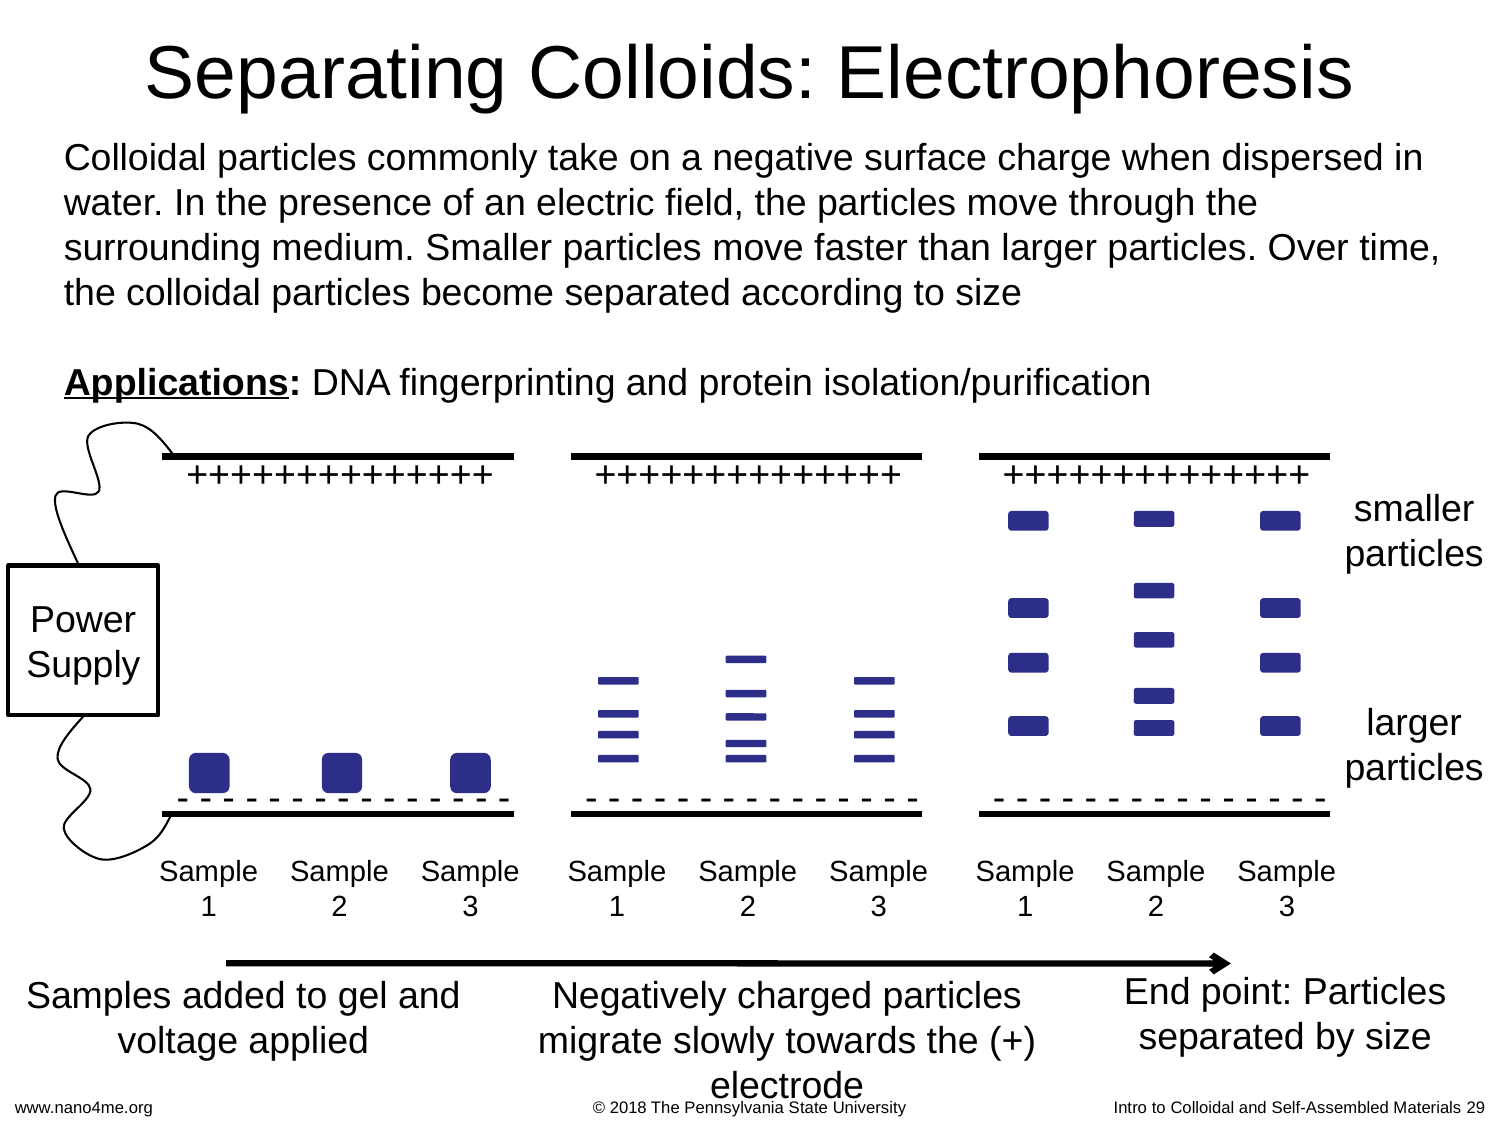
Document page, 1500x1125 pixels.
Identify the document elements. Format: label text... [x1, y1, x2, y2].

title Separating Colloids: Electrophoresis [75, 0, 1425, 125]
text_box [551, 441, 944, 931]
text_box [959, 441, 1352, 931]
text_box larger particles [1357, 690, 1499, 796]
text_box Samples added to gel and voltage applied [11, 963, 476, 1068]
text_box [8, 420, 536, 931]
text_box smaller particles [1357, 476, 1499, 582]
text_box End point: Particles separated by size [1070, 959, 1500, 1065]
text_box Colloidal particles commonly take on a negative surface charge when dispersed in water. In the presence of an electric field, the particles move through the surrounding medium. Smaller particles move faster than larger particles. Over time, the colloidal particles become separated according to size Applications: DNA fingerprinting and protein isolation/purification [48, 125, 1474, 410]
text_box Negatively charged particles migrate slowly towards the (+) electrode [482, 971, 1092, 1113]
